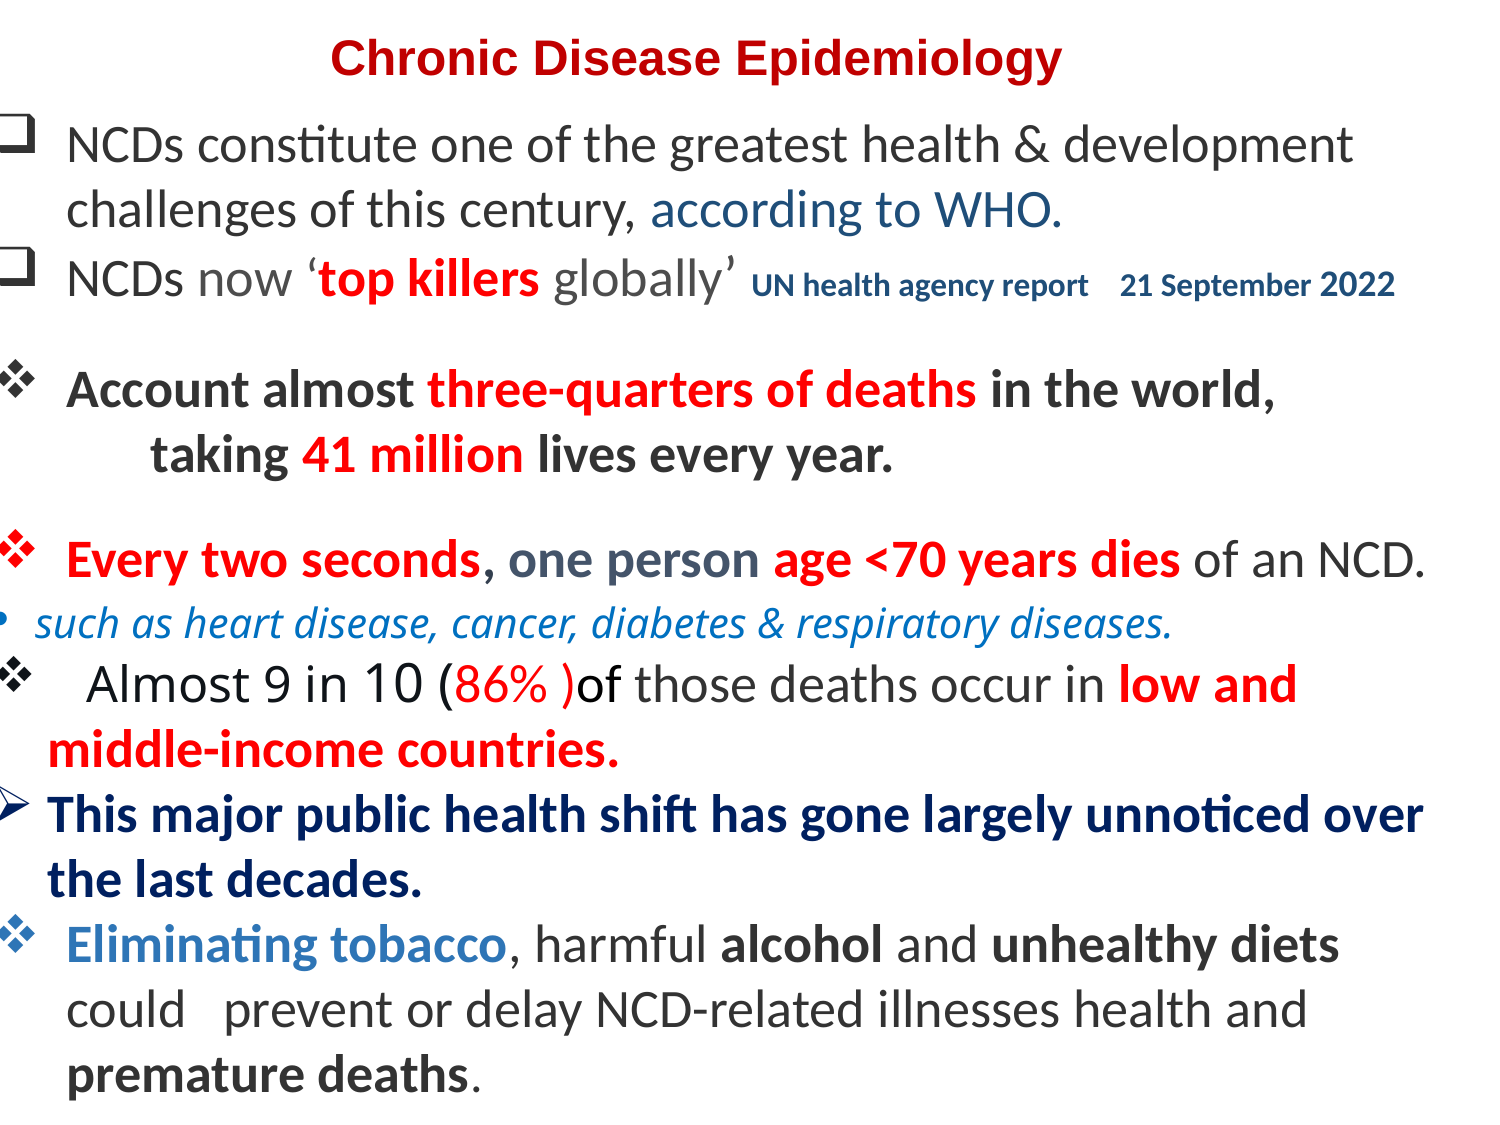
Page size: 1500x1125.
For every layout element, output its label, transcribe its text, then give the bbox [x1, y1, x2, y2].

text_box NCDs constitute one of the greatest health & development challenges of this century, according to WHO. NCDs now ‘top killers globally’ UN health agency report 21 September 2022 Account almost three-quarters of deaths in the world, taking 41 million lives every year. Every two seconds, one person age <70 years dies of an NCD. such as heart disease, cancer, diabetes & respiratory diseases. Almost 9 in 10 (86% )of those deaths occur in low and middle-income countries. This major public health shift has gone largely unnoticed over the last decades. Eliminating tobacco, harmful alcohol and unhealthy diets could prevent or delay NCD-related illnesses health and premature deaths. [0, 101, 1486, 1111]
text_box Chronic Disease Epidemiology [292, 0, 1121, 100]
